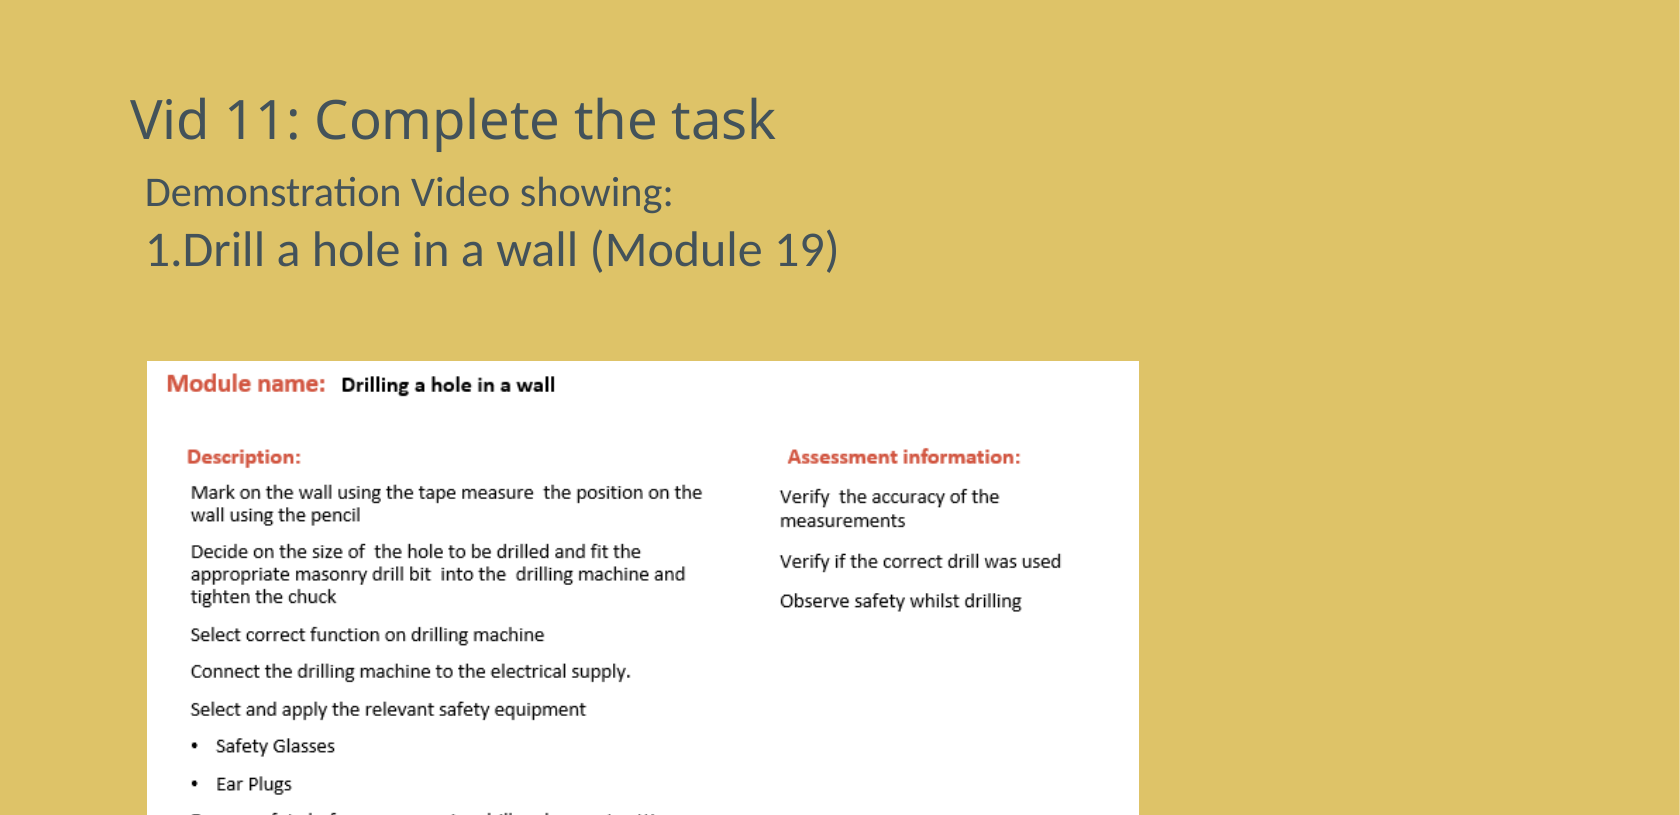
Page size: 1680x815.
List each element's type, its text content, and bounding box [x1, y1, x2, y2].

list Demonstration Video showing: Drill a hole in a wall (Module 19) [130, 162, 1480, 806]
title Vid 11: Complete the task [115, 43, 1565, 201]
picture [147, 361, 1139, 815]
